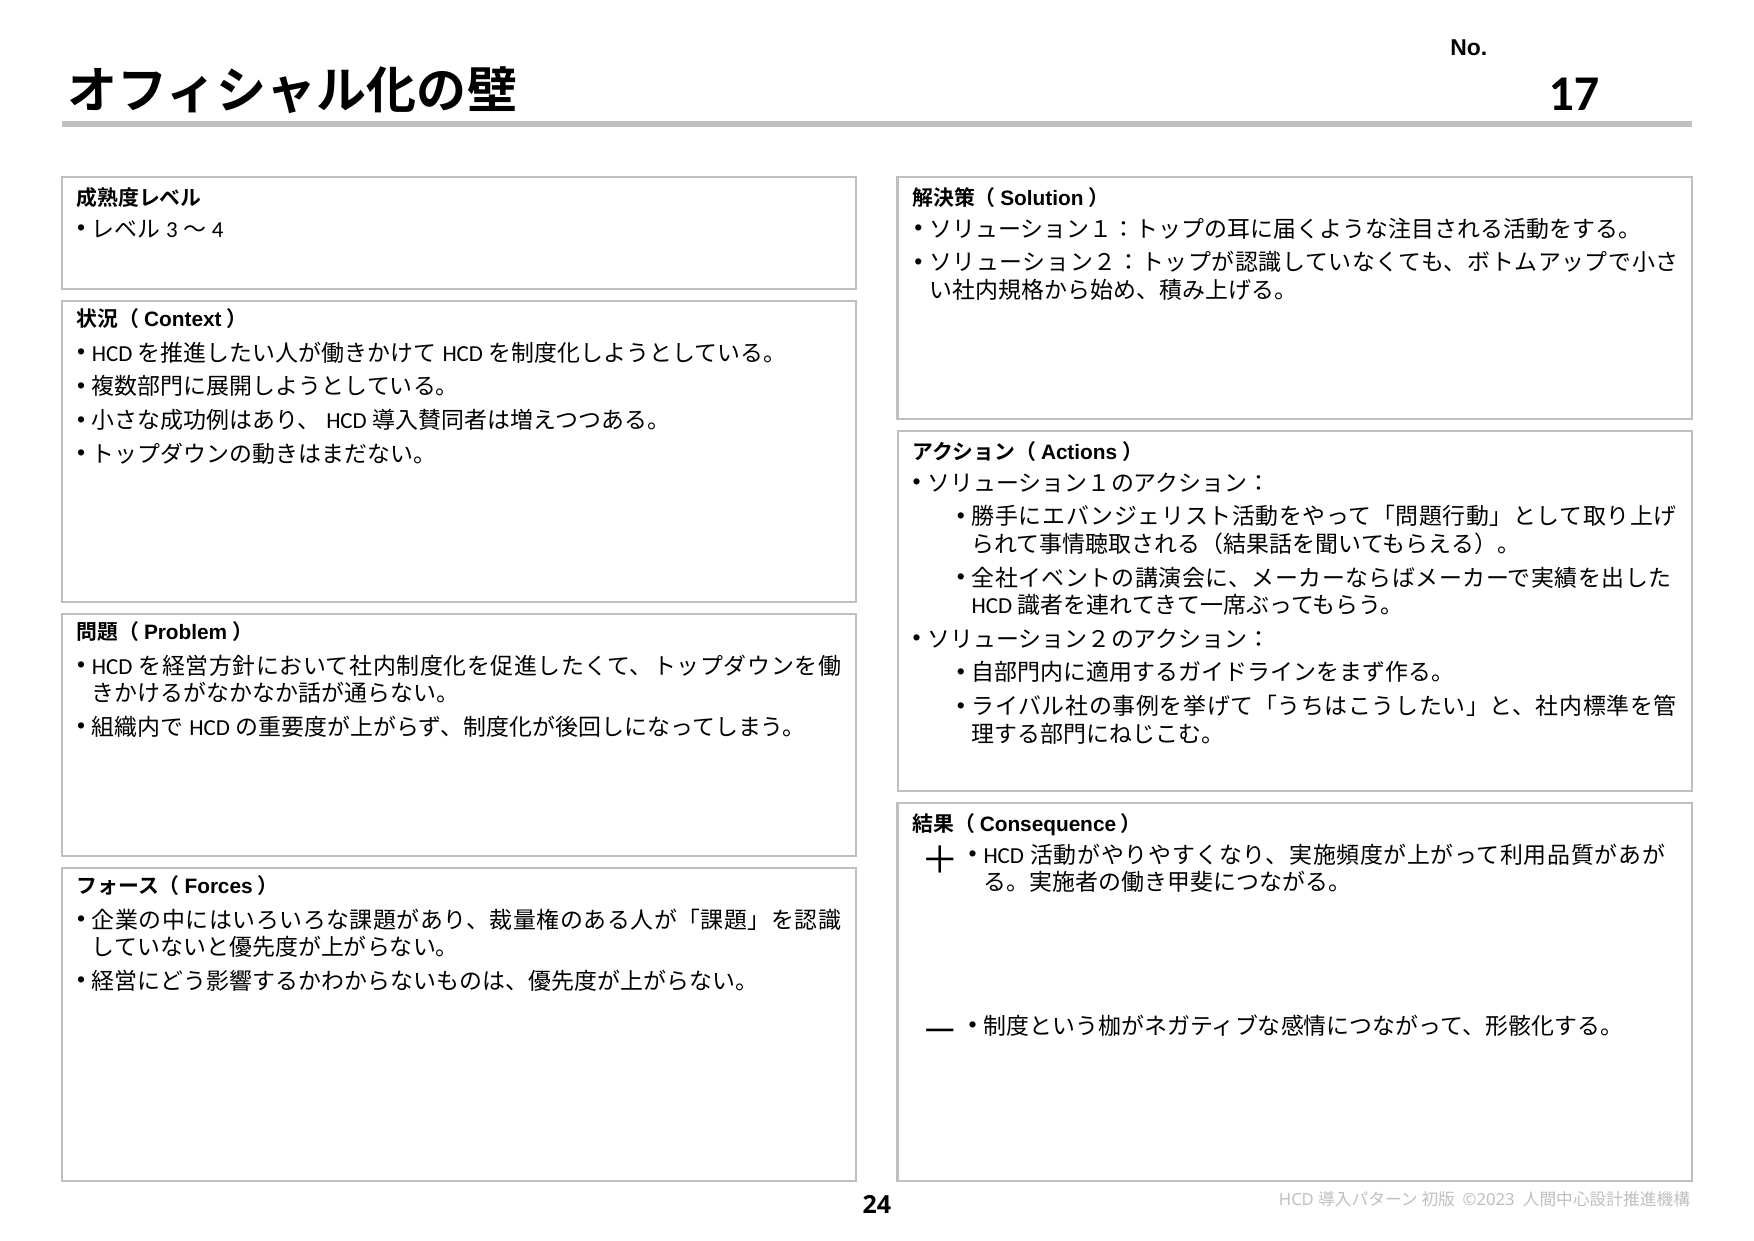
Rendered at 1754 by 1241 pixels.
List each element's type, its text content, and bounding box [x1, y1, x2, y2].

title オフィシャル化の壁 [62, 59, 1692, 148]
list HCD活動がやりやすくなり、実施頻度が上がって利用品質があがる。実施者の働き甲斐につながる。 [953, 832, 1681, 1003]
list 企業の中にはいろいろな課題があり、裁量権のある人が「課題」を認識していないと優先度が上がらない。 経営にどう影響するかわからないものは、優先度が上がらない。 [62, 897, 857, 1241]
list HCDを経営方針において社内制度化を促進したくて、トップダウンを働きかけるがなかなか話が通らない。 組織内でHCDの重要度が上がらず、制度化が後回しになってしまう。 [62, 643, 857, 721]
list HCDを推進したい人が働きかけてHCDを制度化しようとしている。 複数部門に展開しようとしている。 小さな成功例はあり、HCD導入賛同者は増えつつある。 トップダウンの動きはまだない。 [62, 721, 857, 897]
list ソリューション１のアクション： 勝手にエバンジェリスト活動をやって「問題行動」として取り上げられて事情聴取される（結果話を聞いてもらえる）。 全社イベントの講演会に、メーカーならばメーカーで実績を出したHCD識者を連れてきて一席ぶってもらう。 ソリューション２のアクション： 自部門内に適用するガイドラインをまず作る。 ライバル社の事例を挙げて「うちはこうしたい」と、社内標準を管理する部門にねじこむ。 [897, 460, 1692, 1181]
list 17 [1455, 52, 1692, 59]
slide_number 24 [857, 1181, 953, 1217]
list レベル3〜4 [62, 206, 857, 284]
list ソリューション１：トップの耳に届くような注目される活動をする。 ソリューション２：トップが認識していなくても、ボトムアップで小さい社内規格から始め、積み上げる。 [899, 206, 1694, 927]
list 制度という枷がネガティブな感情につながって、形骸化する。 [953, 1003, 1681, 1241]
list HCDを推進したい人が働きかけてHCDを制度化しようとしている。 複数部門に展開しようとしている。 小さな成功例はあり、HCD導入賛同者は増えつつある。 トップダウンの動きはまだない。 [62, 330, 857, 643]
